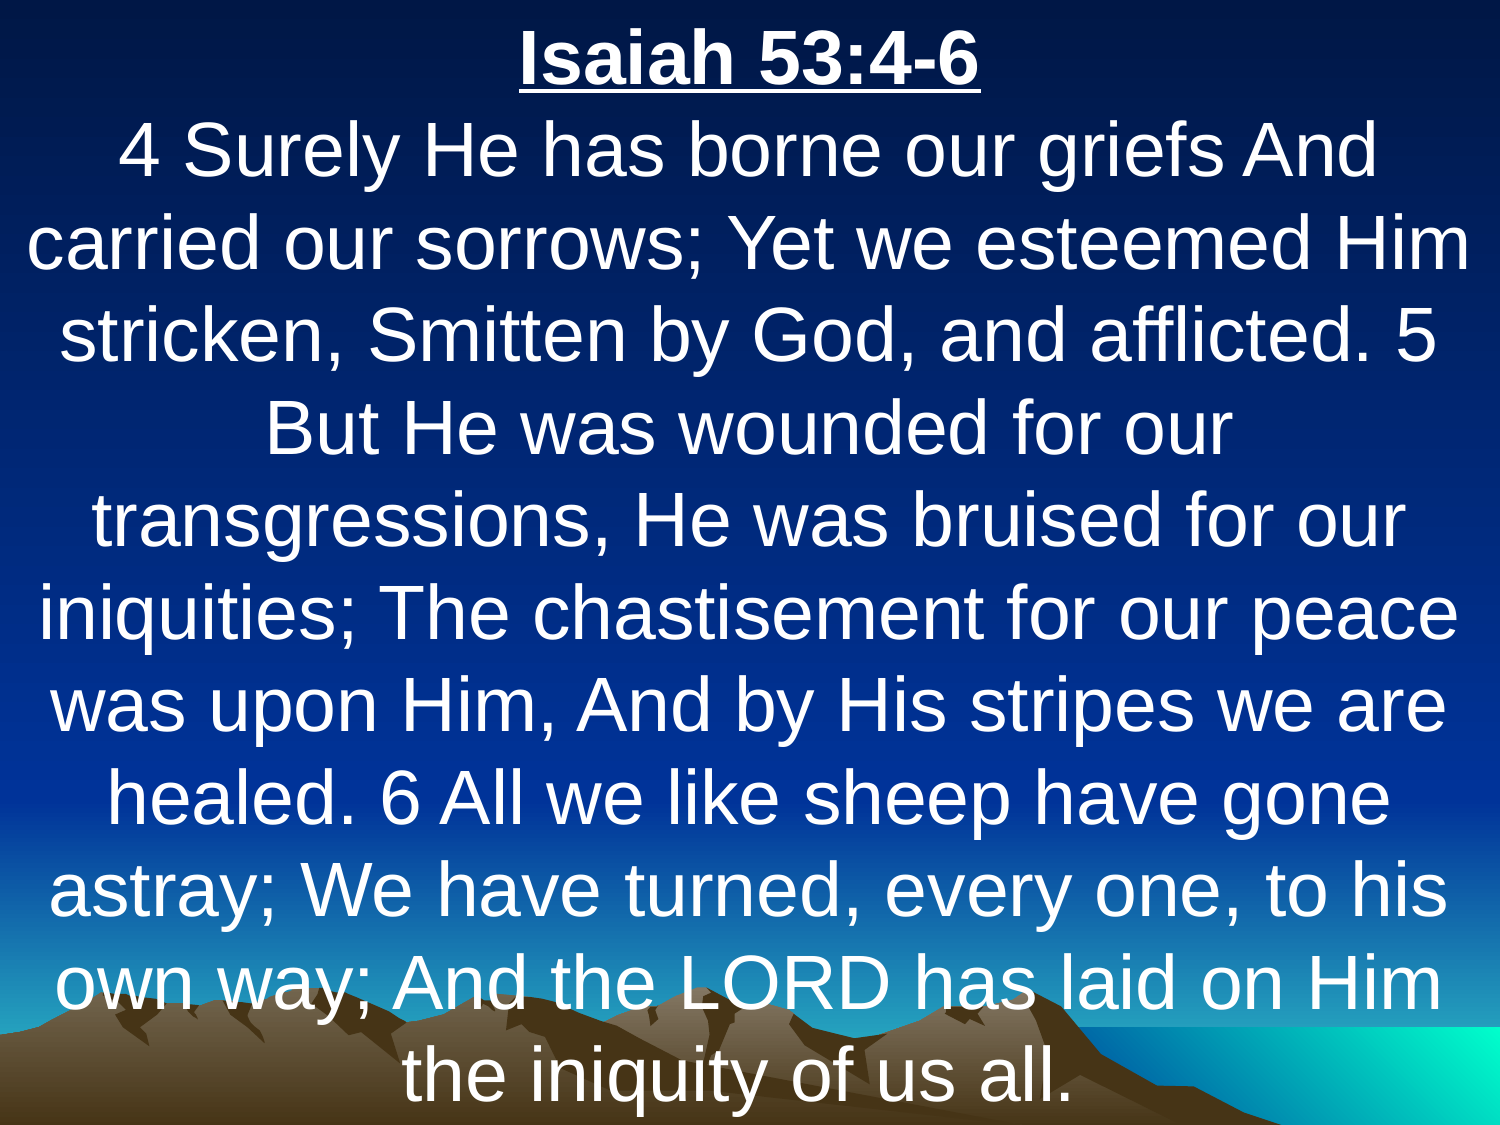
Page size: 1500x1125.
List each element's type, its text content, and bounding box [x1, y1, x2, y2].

text_box Isaiah 53:4-6 4 Surely He has borne our griefs And carried our sorrows; Yet we esteemed Him stricken, Smitten by God, and afflicted. 5 But He was wounded for our transgressions, He was bruised for our iniquities; The chastisement for our peace was upon Him, And by His stripes we are healed. 6 All we like sheep have gone astray; We have turned, every one, to his own way; And the LORD has laid on Him the iniquity of us all. [0, 0, 1500, 825]
